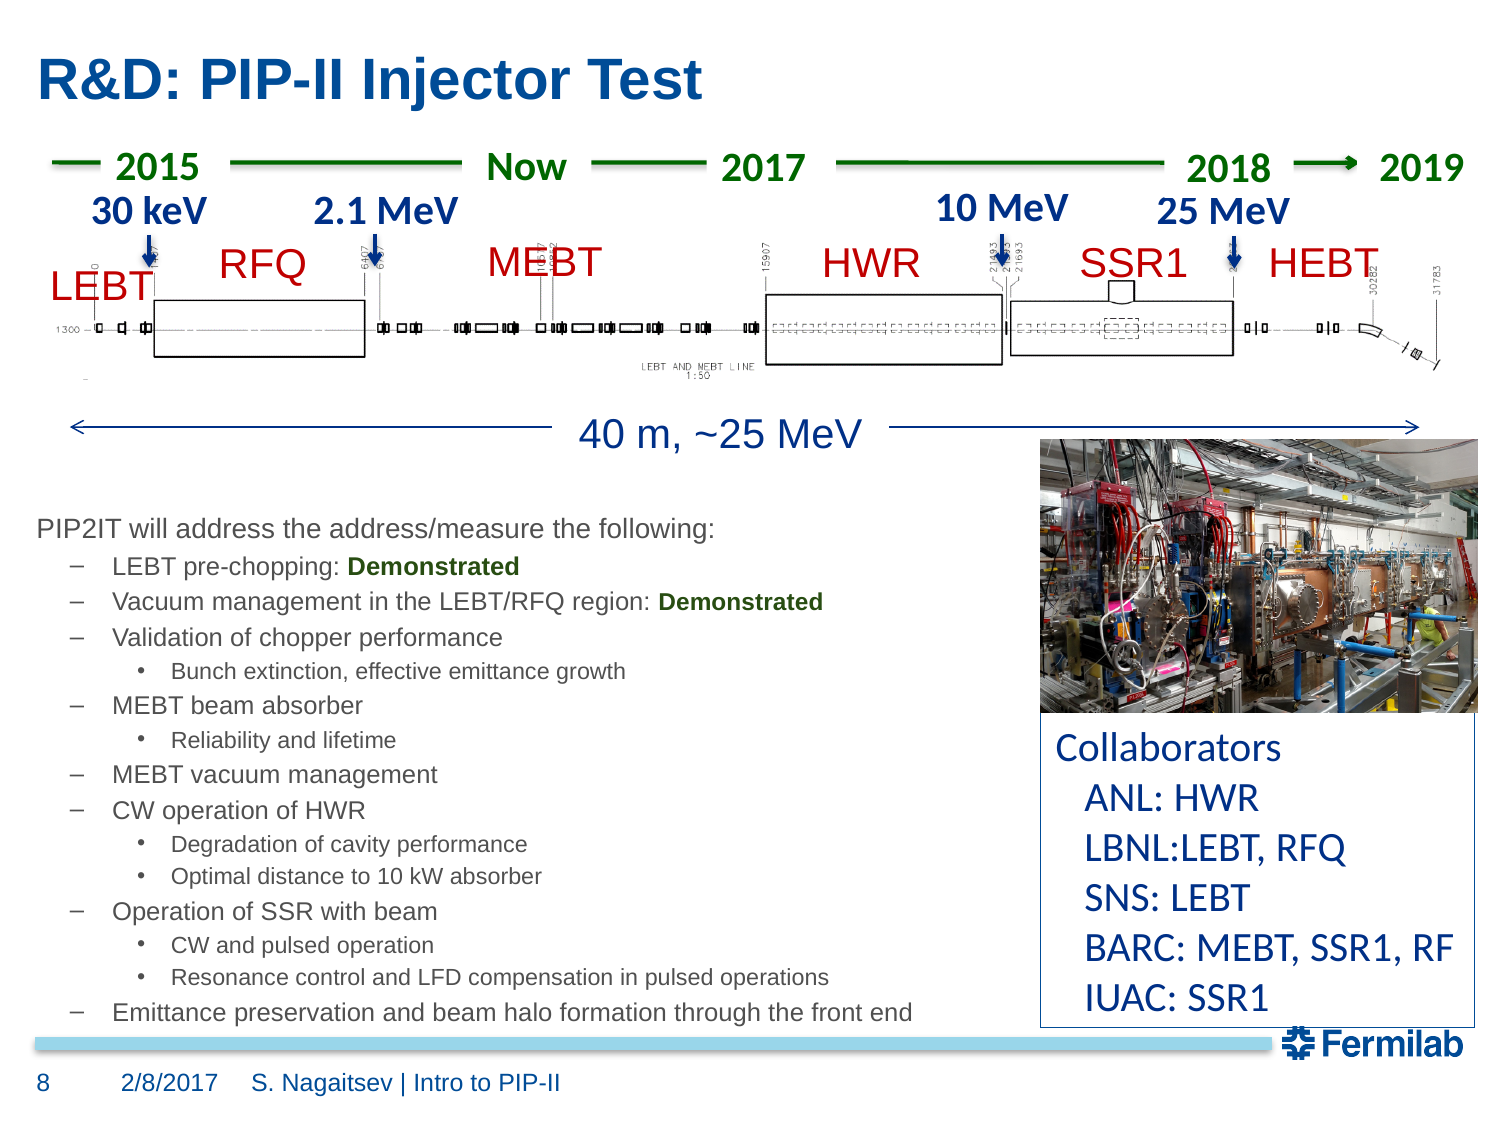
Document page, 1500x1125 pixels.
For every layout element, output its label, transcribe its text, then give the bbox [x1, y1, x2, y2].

list PIP2IT will address the address/measure the following: LEBT pre-chopping: Demonstrated Vacuum management in the LEBT/RFQ region: Demonstrated Validation of chopper performance Bunch extinction, effective emittance growth MEBT beam absorber Reliability and lifetime MEBT vacuum management CW operation of HWR Degradation of cavity performance Optimal distance to 10 kW absorber Operation of SSR with beam CW and pulsed operation Resonance control and LFD compensation in pulsed operations Emittance preservation and beam halo formation through the front end [36, 510, 1460, 1033]
footer S. Nagaitsev | Intro to PIP-II [251, 1066, 1279, 1107]
title R&D: PIP-II Injector Test [37, 41, 1463, 112]
text_box Collaborators ANL: HWR LBNL:LEBT, RFQ SNS: LEBT BARC: MEBT, SSR1, RF IUAC: SSR1 [1040, 720, 1475, 1028]
slide_number 8 [36, 1066, 105, 1106]
picture [1282, 1028, 1463, 1060]
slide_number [120, 1066, 232, 1107]
picture [1040, 439, 1478, 713]
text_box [36, 130, 1487, 459]
